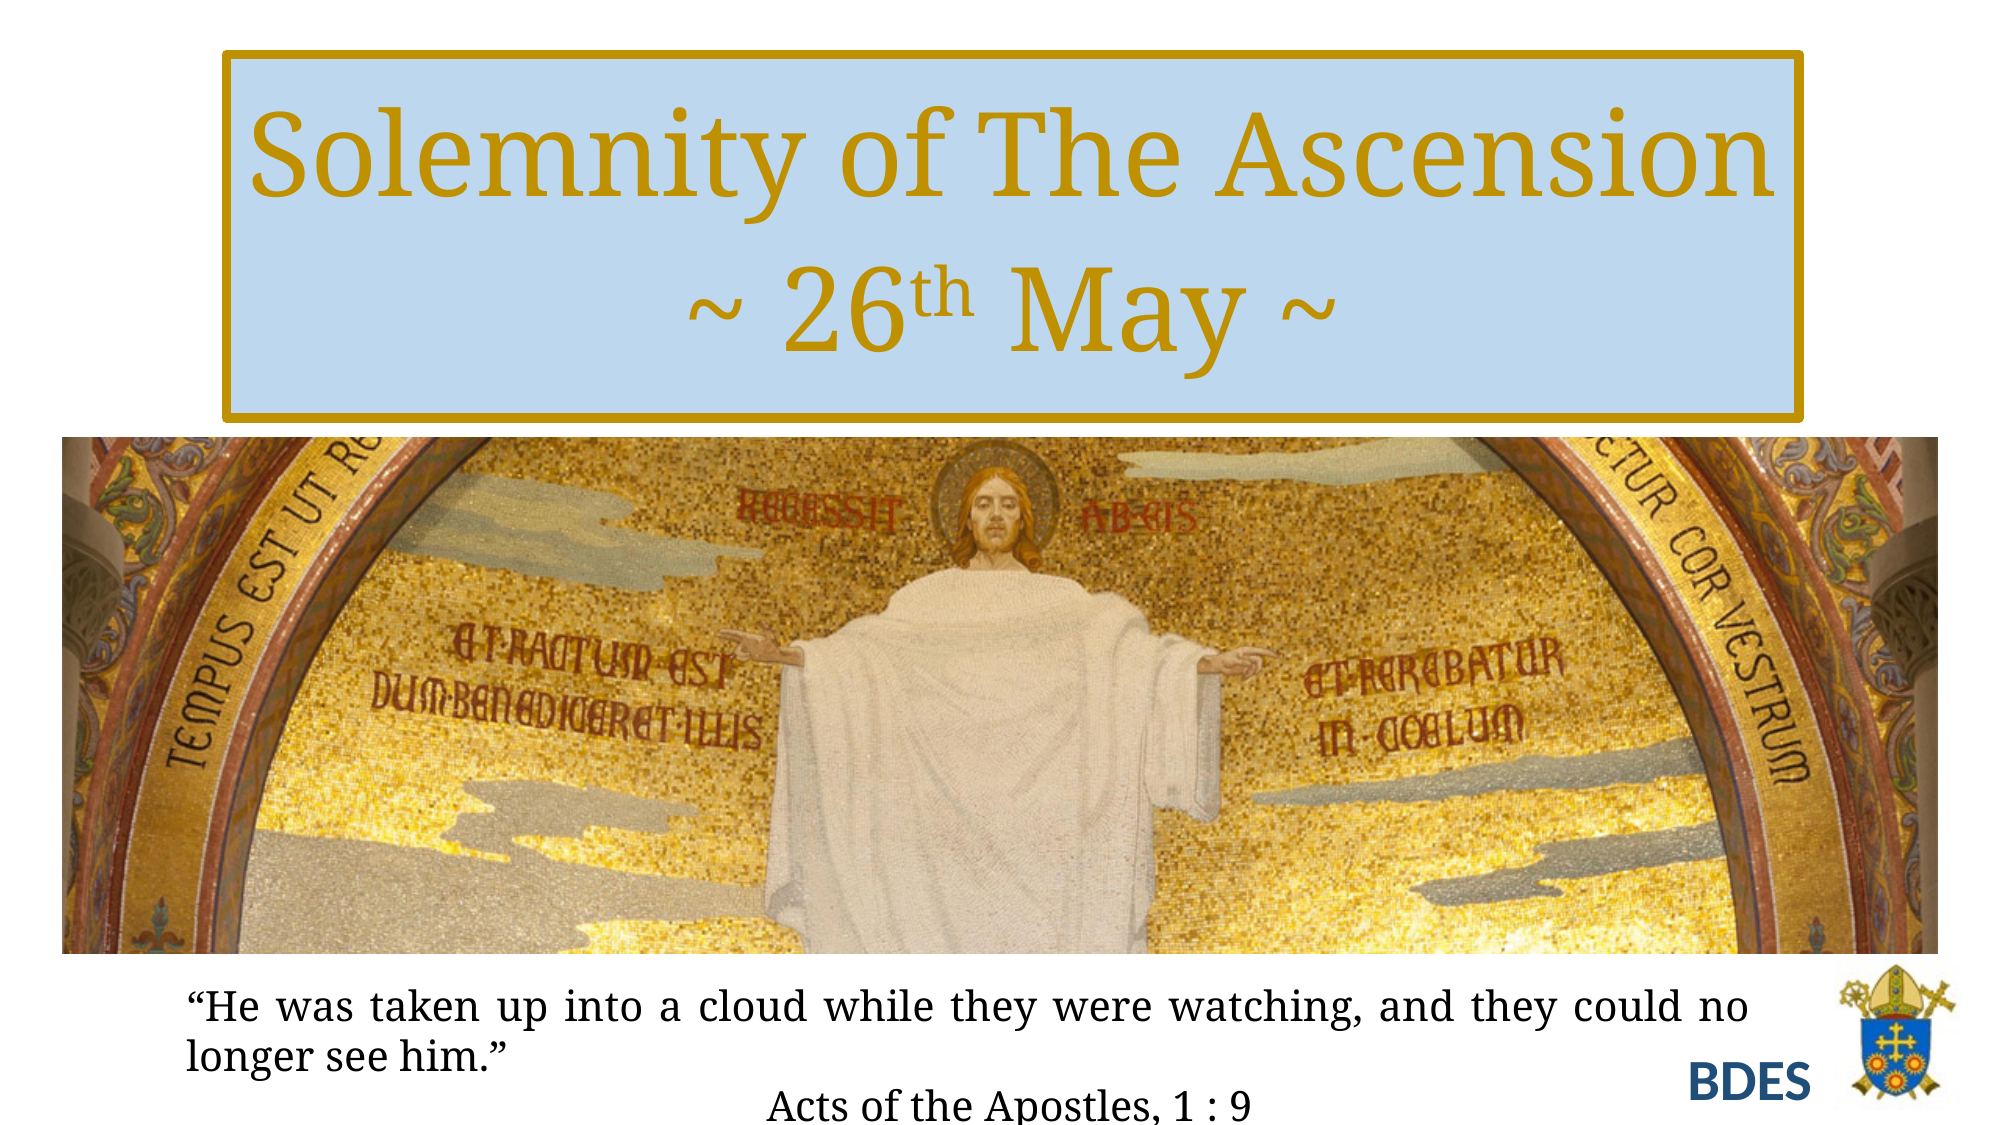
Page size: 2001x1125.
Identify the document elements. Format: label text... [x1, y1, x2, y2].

picture [62, 437, 1938, 954]
picture [1834, 959, 1962, 1110]
text_box Solemnity of The Ascension ~ 26th May ~ [226, 54, 1800, 419]
text_box BDES [1672, 1034, 1926, 1120]
text_box “He was taken up into a cloud while they were watching, and they could no longer see him.” Acts of the Apostles, 1 : 9 [171, 954, 1765, 1125]
text_box [278, 973, 969, 1096]
